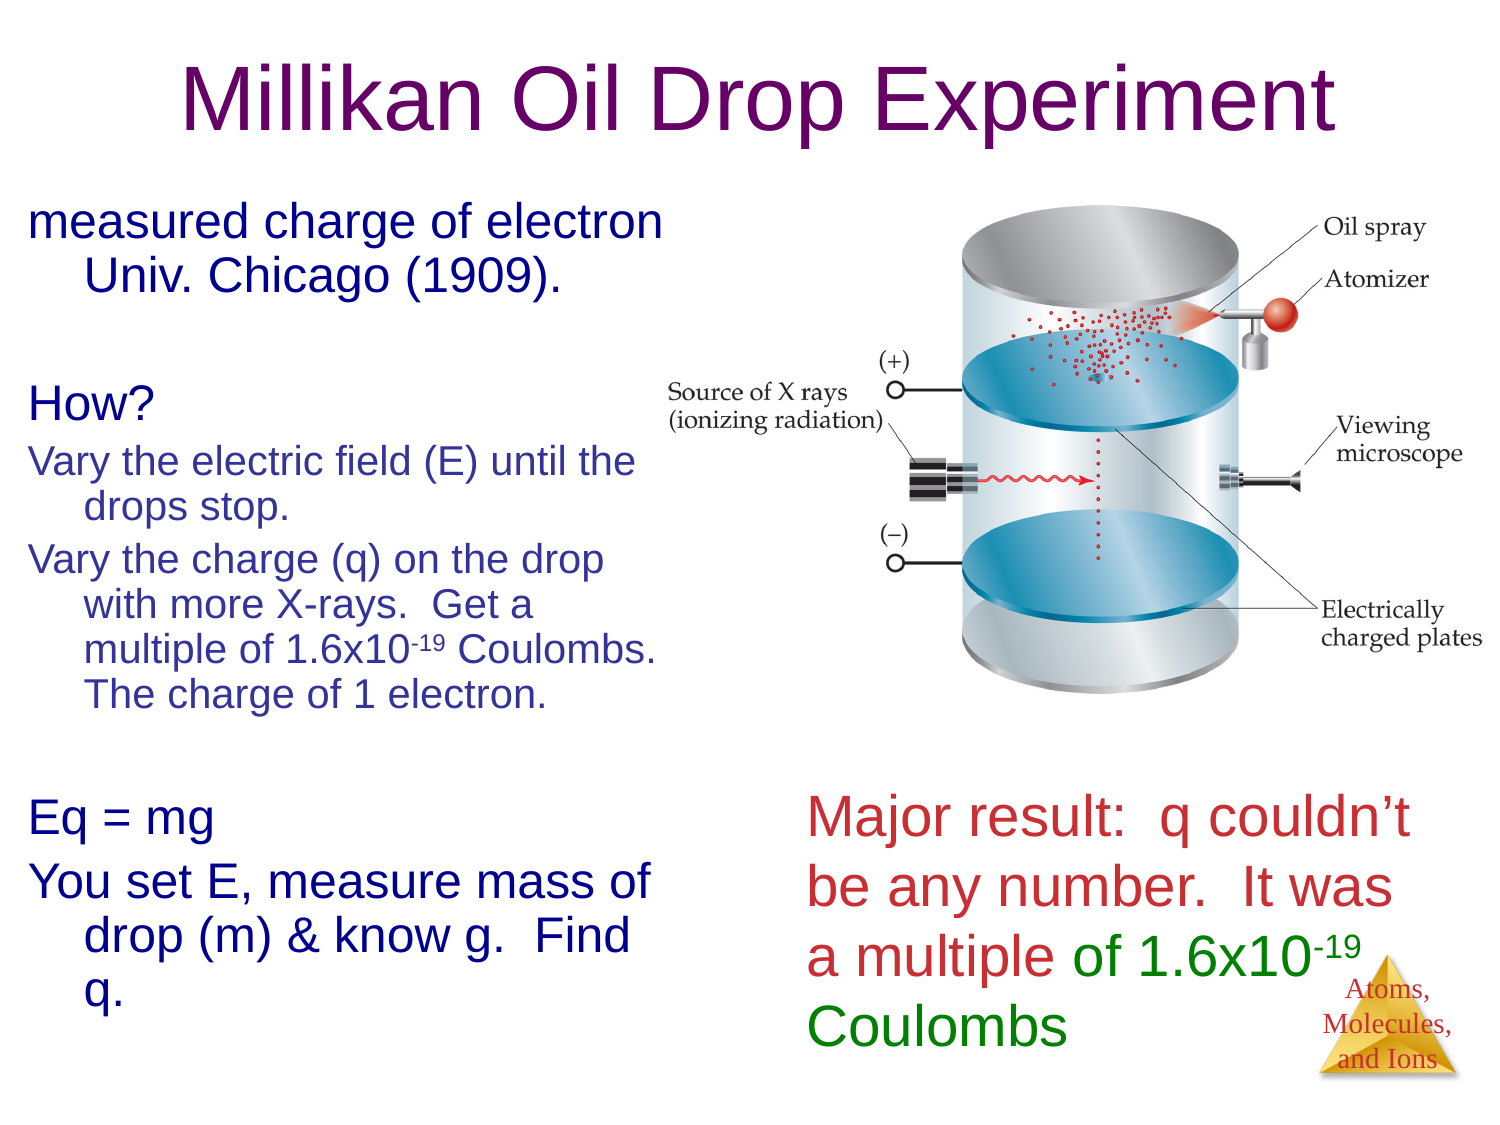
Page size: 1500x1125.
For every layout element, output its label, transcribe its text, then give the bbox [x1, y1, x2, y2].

list measured charge of electron Univ. Chicago (1909). How? Vary the electric field (E) until the drops stop. Vary the charge (q) on the drop with more X-rays. Get a multiple of 1.6x10-19 Coulombs. The charge of 1 electron. Eq = mg You set E, measure mass of drop (m) & know g. Find q. [12, 187, 700, 863]
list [662, 199, 1488, 721]
title Millikan Oil Drop Experiment [120, 0, 1396, 188]
picture [1275, 899, 1500, 1125]
text_box Major result: q couldn’t be any number. It was a multiple of 1.6x10-19 Coulombs [791, 770, 1445, 1066]
